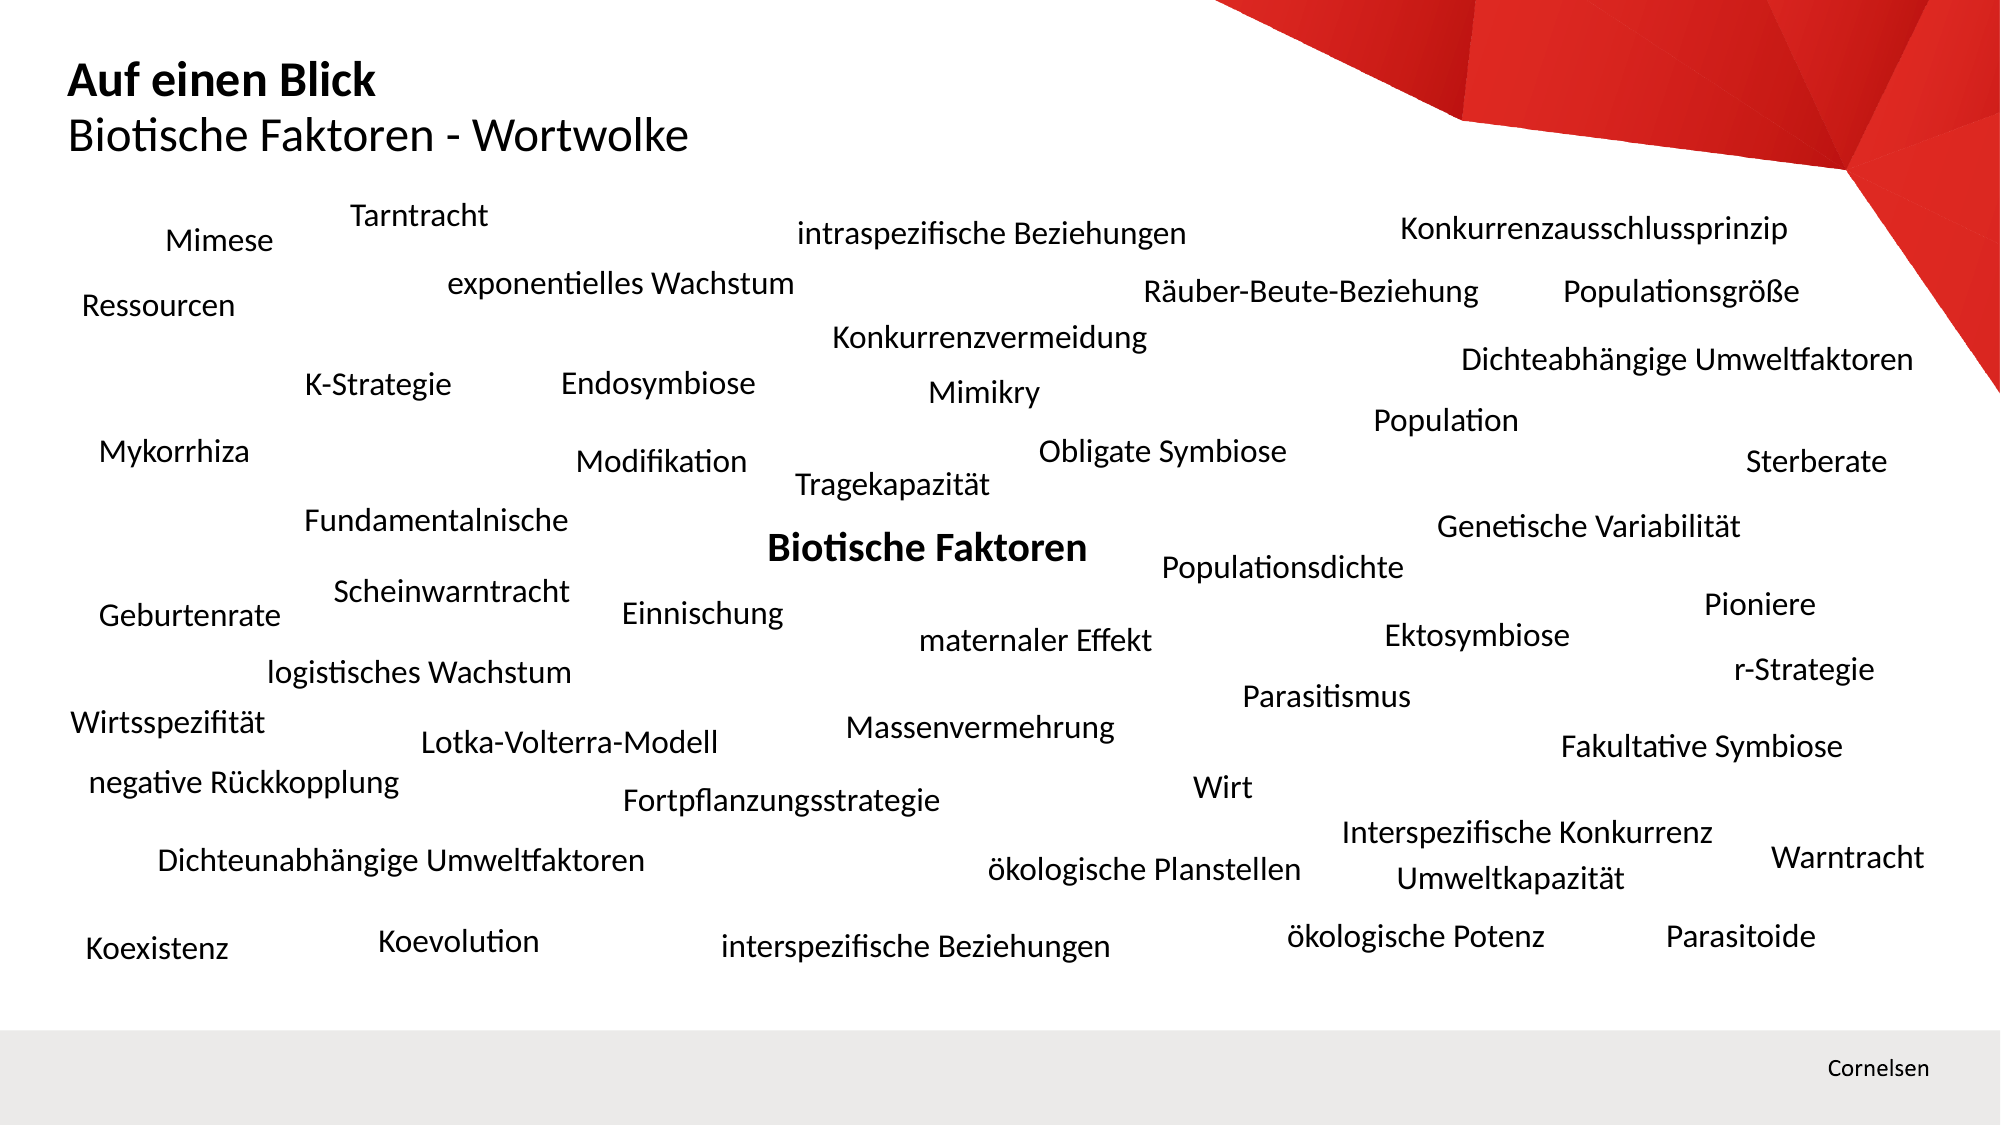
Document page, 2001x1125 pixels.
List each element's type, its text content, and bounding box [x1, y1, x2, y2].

text_box Lotka-Volterra-Modell [421, 722, 720, 762]
text_box Massenvermehrung [845, 706, 1116, 747]
text_box interspezifische Beziehungen [720, 925, 1112, 966]
text_box Fortpflanzungsstrategie [623, 779, 942, 819]
text_box Scheinwarntracht [333, 570, 571, 611]
text_box Pioniere [1704, 584, 1817, 624]
text_box Dichteunabhängige Umweltfaktoren [157, 840, 647, 880]
text_box r-Strategie [1734, 649, 1876, 689]
list Biotische Faktoren - Wortwolke [67, 108, 1447, 168]
text_box Tarntracht [350, 195, 490, 235]
text_box Koevolution [378, 920, 541, 961]
text_box Räuber-Beute-Beziehung [1143, 270, 1480, 311]
text_box Konkurrenzausschlussprinzip [1400, 208, 1789, 248]
text_box Populationsdichte [1161, 546, 1405, 587]
text_box Geburtenrate [99, 594, 282, 634]
text_box Fakultative Symbiose [1561, 726, 1844, 766]
text_box Ektosymbiose [1384, 614, 1571, 654]
text_box Parasitoide [1666, 915, 1817, 956]
text_box ökologische Planstellen [987, 849, 1303, 889]
text_box Wirt [1193, 767, 1254, 807]
text_box Umweltkapazität [1396, 858, 1626, 898]
text_box Wirtsspezifität [70, 701, 267, 742]
text_box Mimikry [928, 371, 1041, 412]
text_box logistisches Wachstum [266, 652, 573, 692]
text_box exponentielles Wachstum [447, 262, 796, 303]
text_box Ressourcen [81, 284, 236, 325]
text_box Mimese [165, 219, 275, 260]
text_box Genetische Variabilität [1437, 505, 1743, 546]
text_box Population [1373, 400, 1520, 440]
text_box Dichteabhängige Umweltfaktoren [1461, 339, 1915, 379]
text_box Koexistenz [85, 927, 230, 968]
text_box Modifikation [575, 440, 748, 481]
text_box Sterberate [1746, 440, 1889, 481]
text_box Fundamentalnische [304, 499, 570, 540]
text_box Warntracht [1771, 836, 1926, 877]
text_box K-Strategie [304, 363, 453, 404]
text_box ökologische Potenz [1286, 915, 1546, 956]
text_box negative Rückkopplung [88, 762, 401, 802]
text_box Populationsgröße [1563, 271, 1801, 311]
text_box Endosymbiose [561, 362, 757, 403]
text_box Einnischung [621, 593, 785, 633]
text_box Parasitismus [1242, 675, 1412, 716]
text_box Mykorrhiza [98, 431, 251, 471]
text_box Obligate Symbiose [1038, 430, 1288, 471]
text_box intraspezifische Beziehungen [797, 212, 1188, 253]
text_box Biotische Faktoren [767, 522, 1089, 572]
text_box Tragekapazität [795, 463, 991, 504]
picture [1200, 0, 2000, 409]
text_box Konkurrenzvermeidung [832, 316, 1174, 357]
title Auf einen Blick [67, 52, 1447, 108]
text_box Interspezifische Konkurrenz [1341, 812, 1714, 852]
text_box maternaler Effekt [919, 620, 1154, 660]
